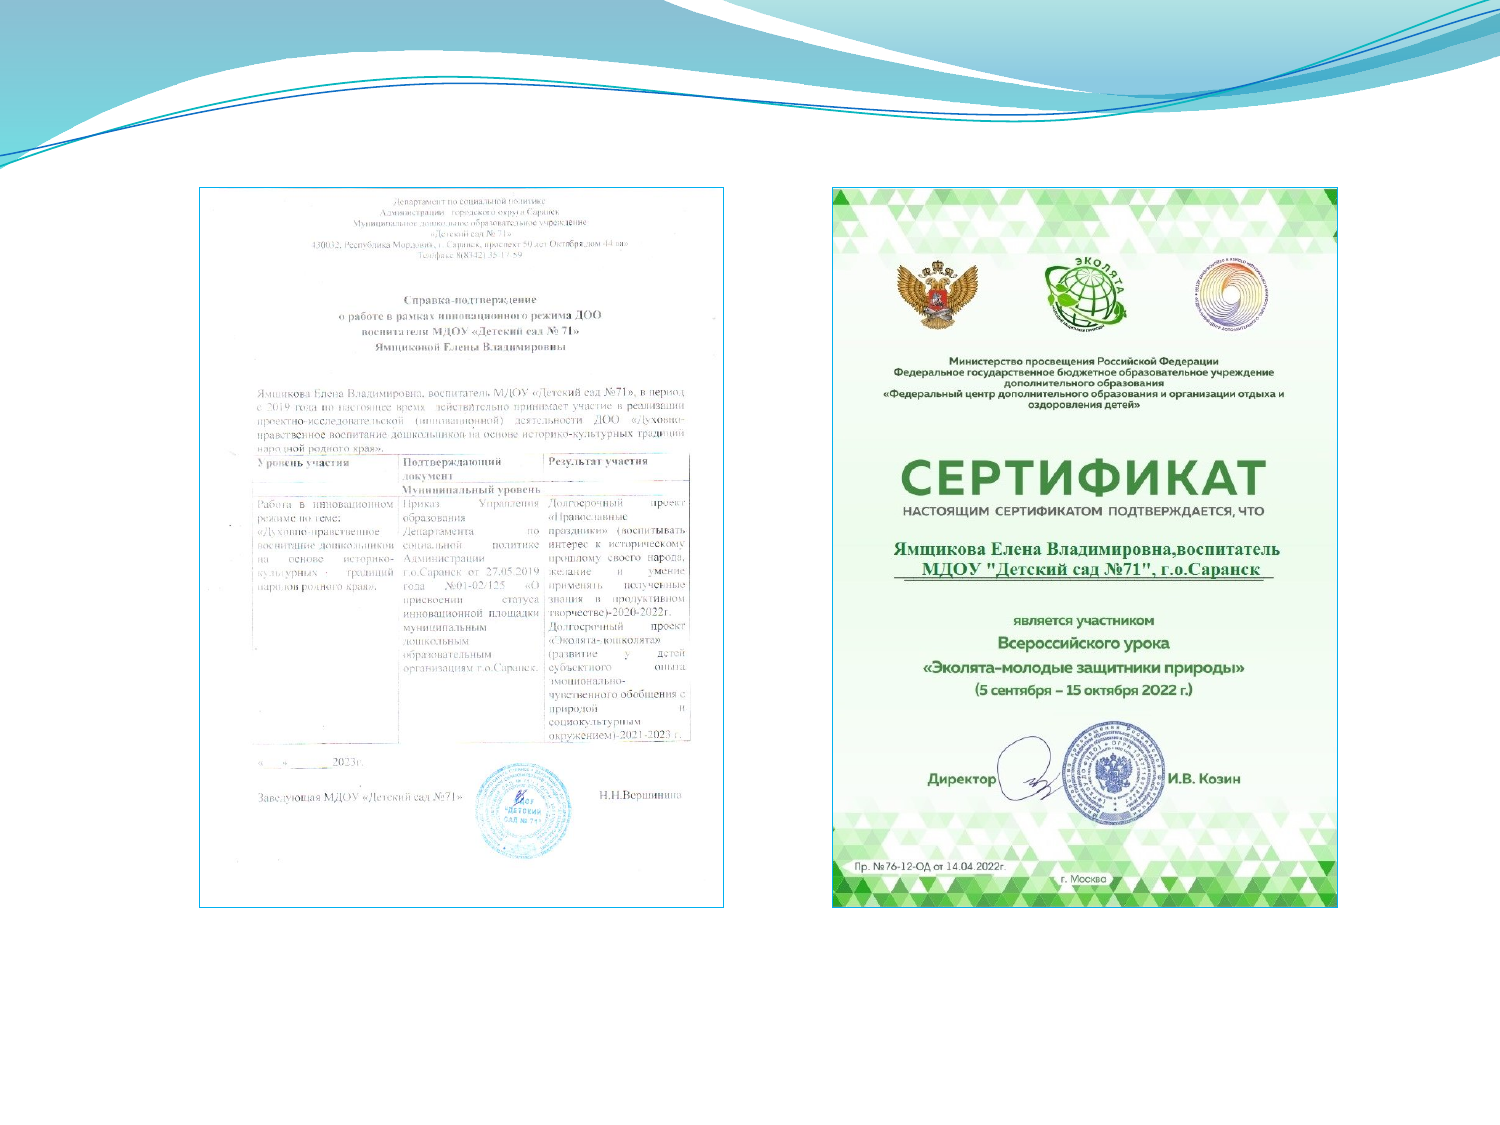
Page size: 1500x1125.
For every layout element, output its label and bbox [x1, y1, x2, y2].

list [198, 187, 724, 908]
picture [834, 189, 1336, 906]
